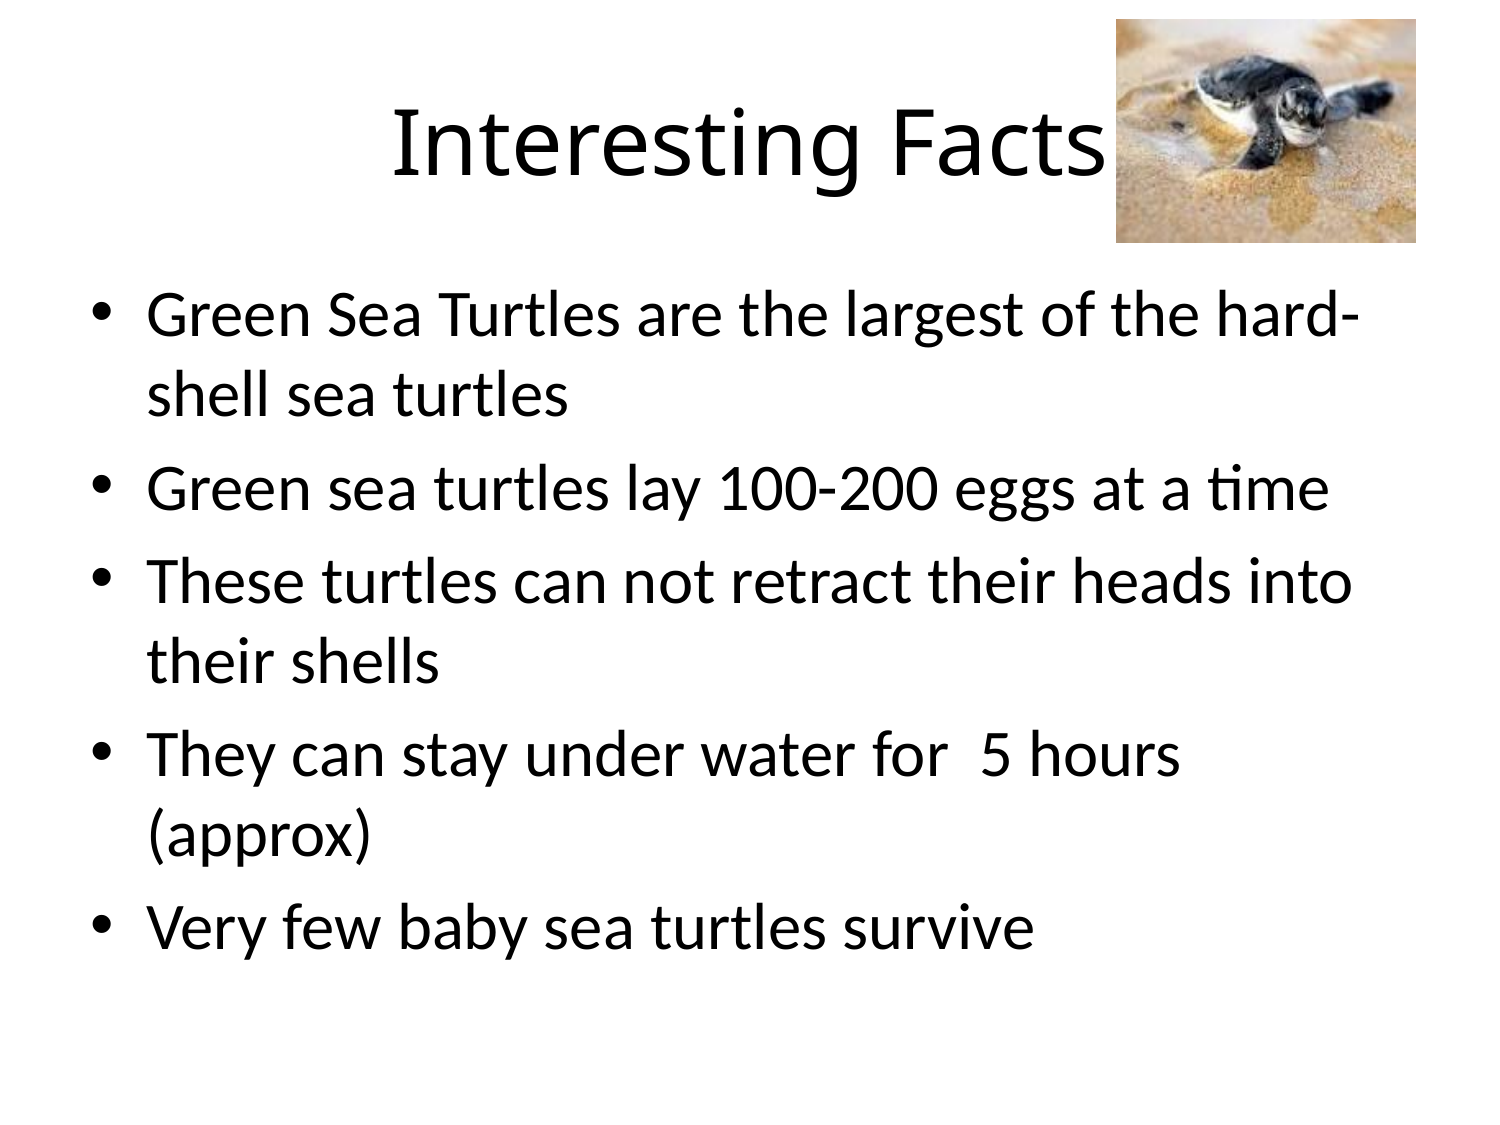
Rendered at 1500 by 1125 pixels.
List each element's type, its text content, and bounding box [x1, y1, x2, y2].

title Interesting Facts [75, 45, 1110, 233]
list Green Sea Turtles are the largest of the hard-shell sea turtles Green sea turtles lay 100-200 eggs at a time These turtles can not retract their heads into their shells They can stay under water for 5 hours (approx) Very few baby sea turtles survive [75, 262, 1425, 1005]
title Interesting Facts [1421, 45, 1425, 233]
picture [1115, 18, 1416, 243]
